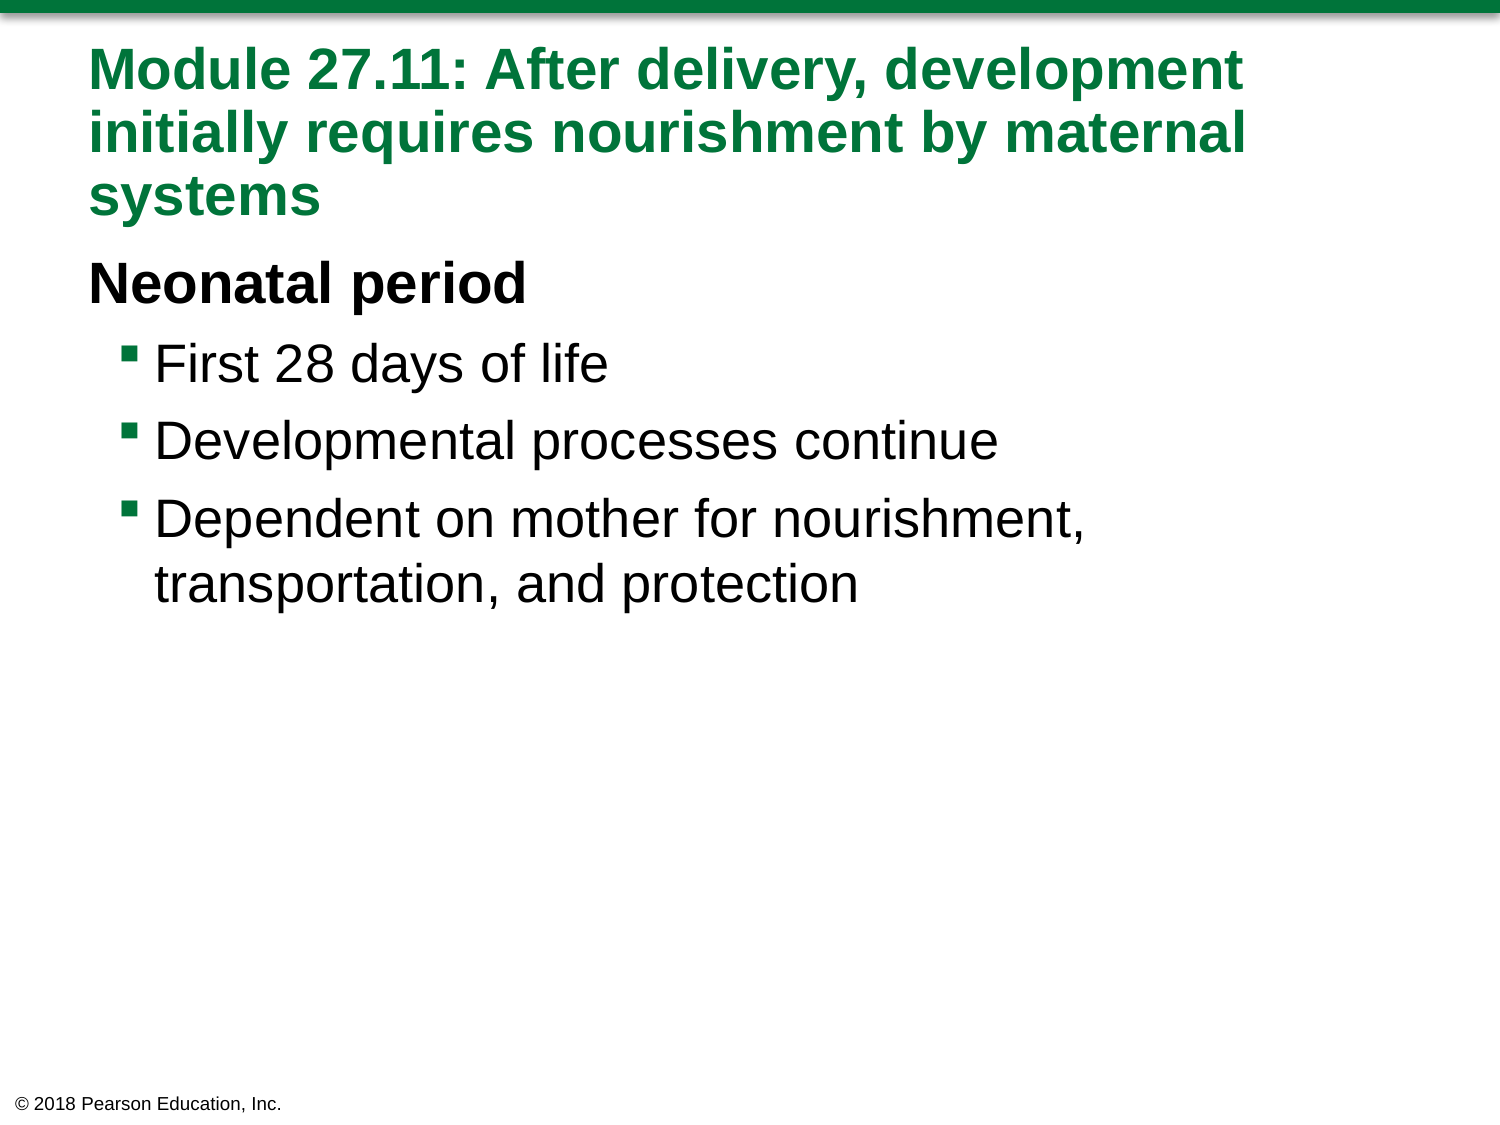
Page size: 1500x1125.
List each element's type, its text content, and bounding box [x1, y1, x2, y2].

title Module 27.11: After delivery, development initially requires nourishment by maternal systems [73, 31, 1433, 189]
list Neonatal period First 28 days of life Developmental processes continue Dependent on mother for nourishment, transportation, and protection [73, 237, 1433, 1052]
footer © 2018 Pearson Education, Inc. [0, 1081, 507, 1125]
